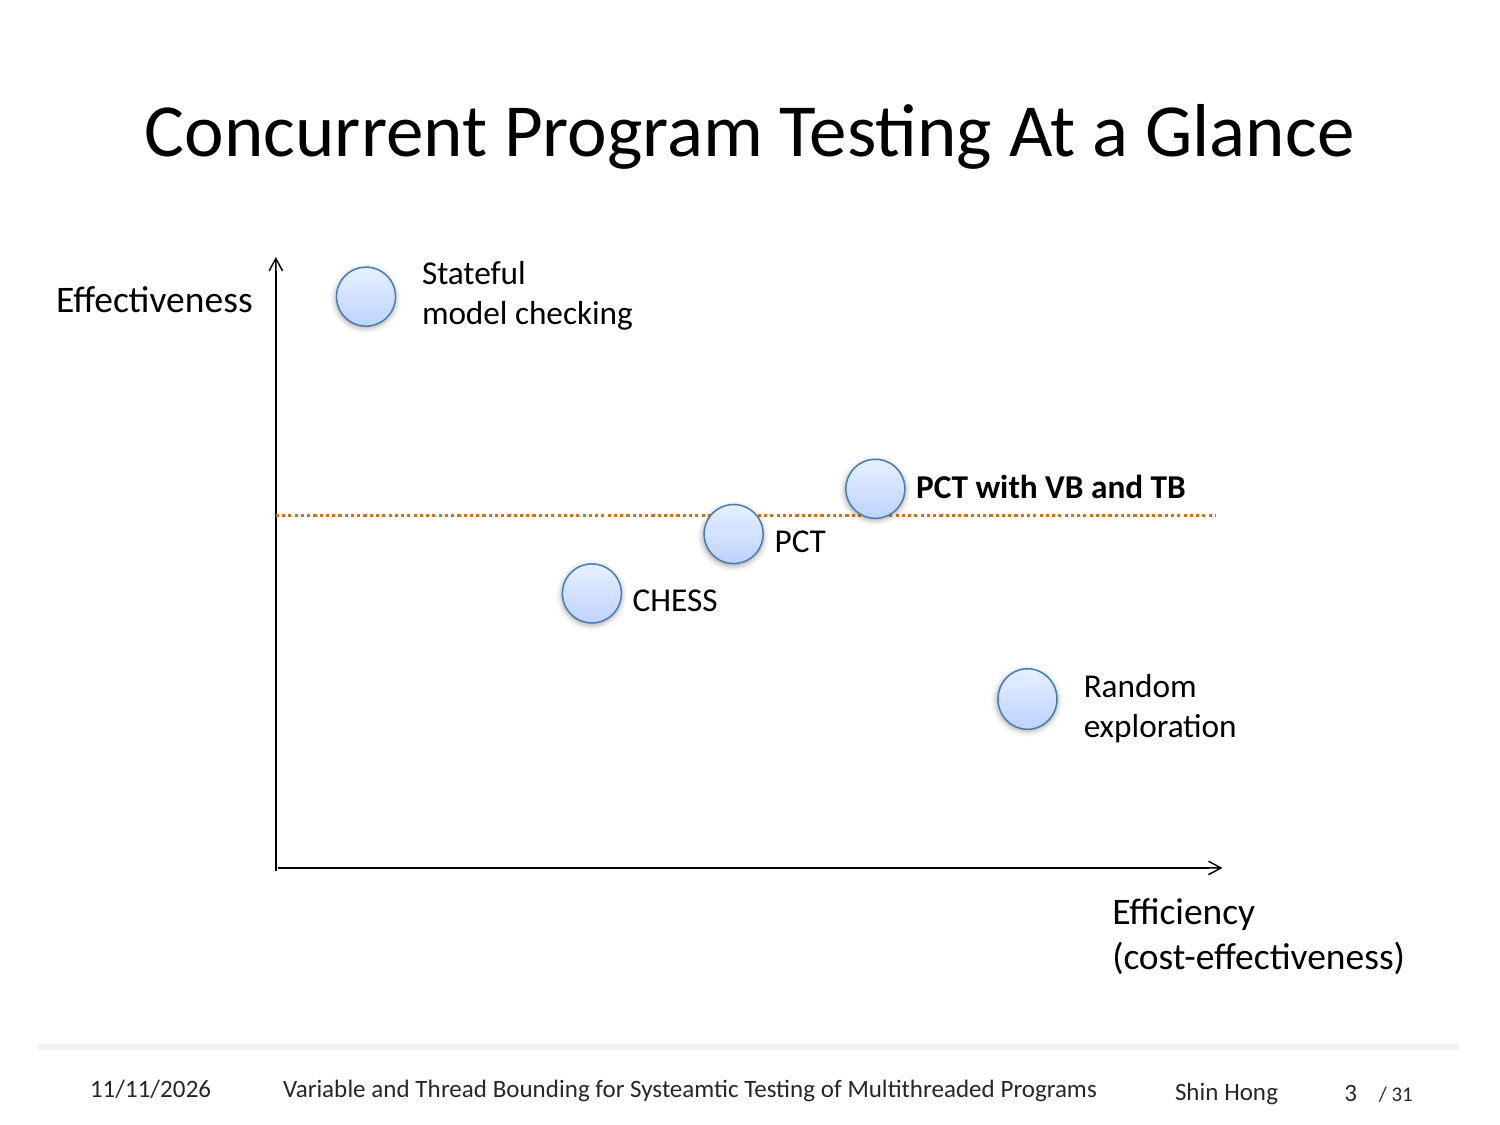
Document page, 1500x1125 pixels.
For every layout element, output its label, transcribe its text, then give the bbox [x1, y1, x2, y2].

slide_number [75, 1063, 230, 1113]
footer Variable and Thread Bounding for Systeamtic Testing of Multithreaded Programs [230, 1063, 1152, 1113]
title Concurrent Program Testing At a Glance [75, 45, 1425, 209]
text_box [711, 503, 757, 514]
text_box PCT [759, 523, 902, 567]
text_box PCT with VB and TB [901, 458, 1245, 513]
text_box [703, 523, 759, 565]
text_box Effectiveness [41, 267, 271, 327]
text_box [845, 458, 901, 514]
text_box Stateful model checking [407, 243, 739, 339]
text_box CHESS [617, 570, 760, 626]
text_box [561, 563, 617, 624]
slide_number 3 [1301, 1072, 1373, 1112]
text_box [335, 266, 397, 327]
text_box Efficiency (cost-effectiveness) [1097, 879, 1483, 985]
text_box Random exploration [1068, 656, 1400, 752]
text_box [997, 667, 1058, 731]
